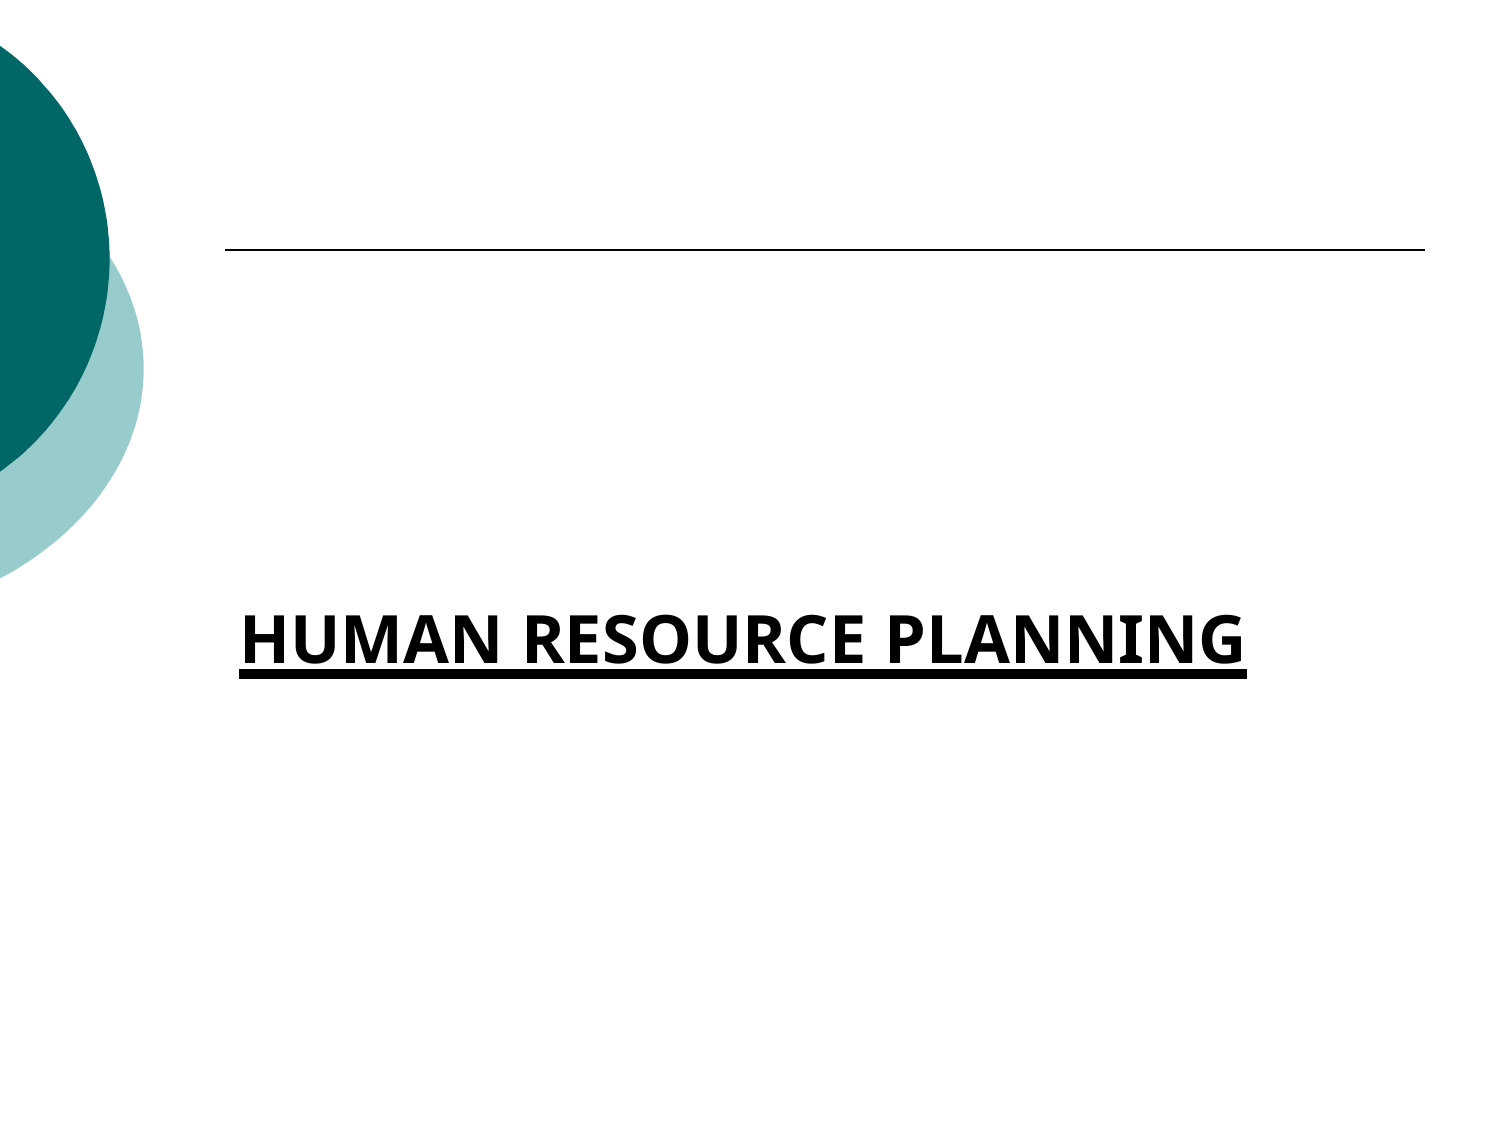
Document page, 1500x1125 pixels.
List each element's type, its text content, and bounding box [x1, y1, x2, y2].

title HUMAN RESOURCE PLANNING [237, 595, 1375, 786]
